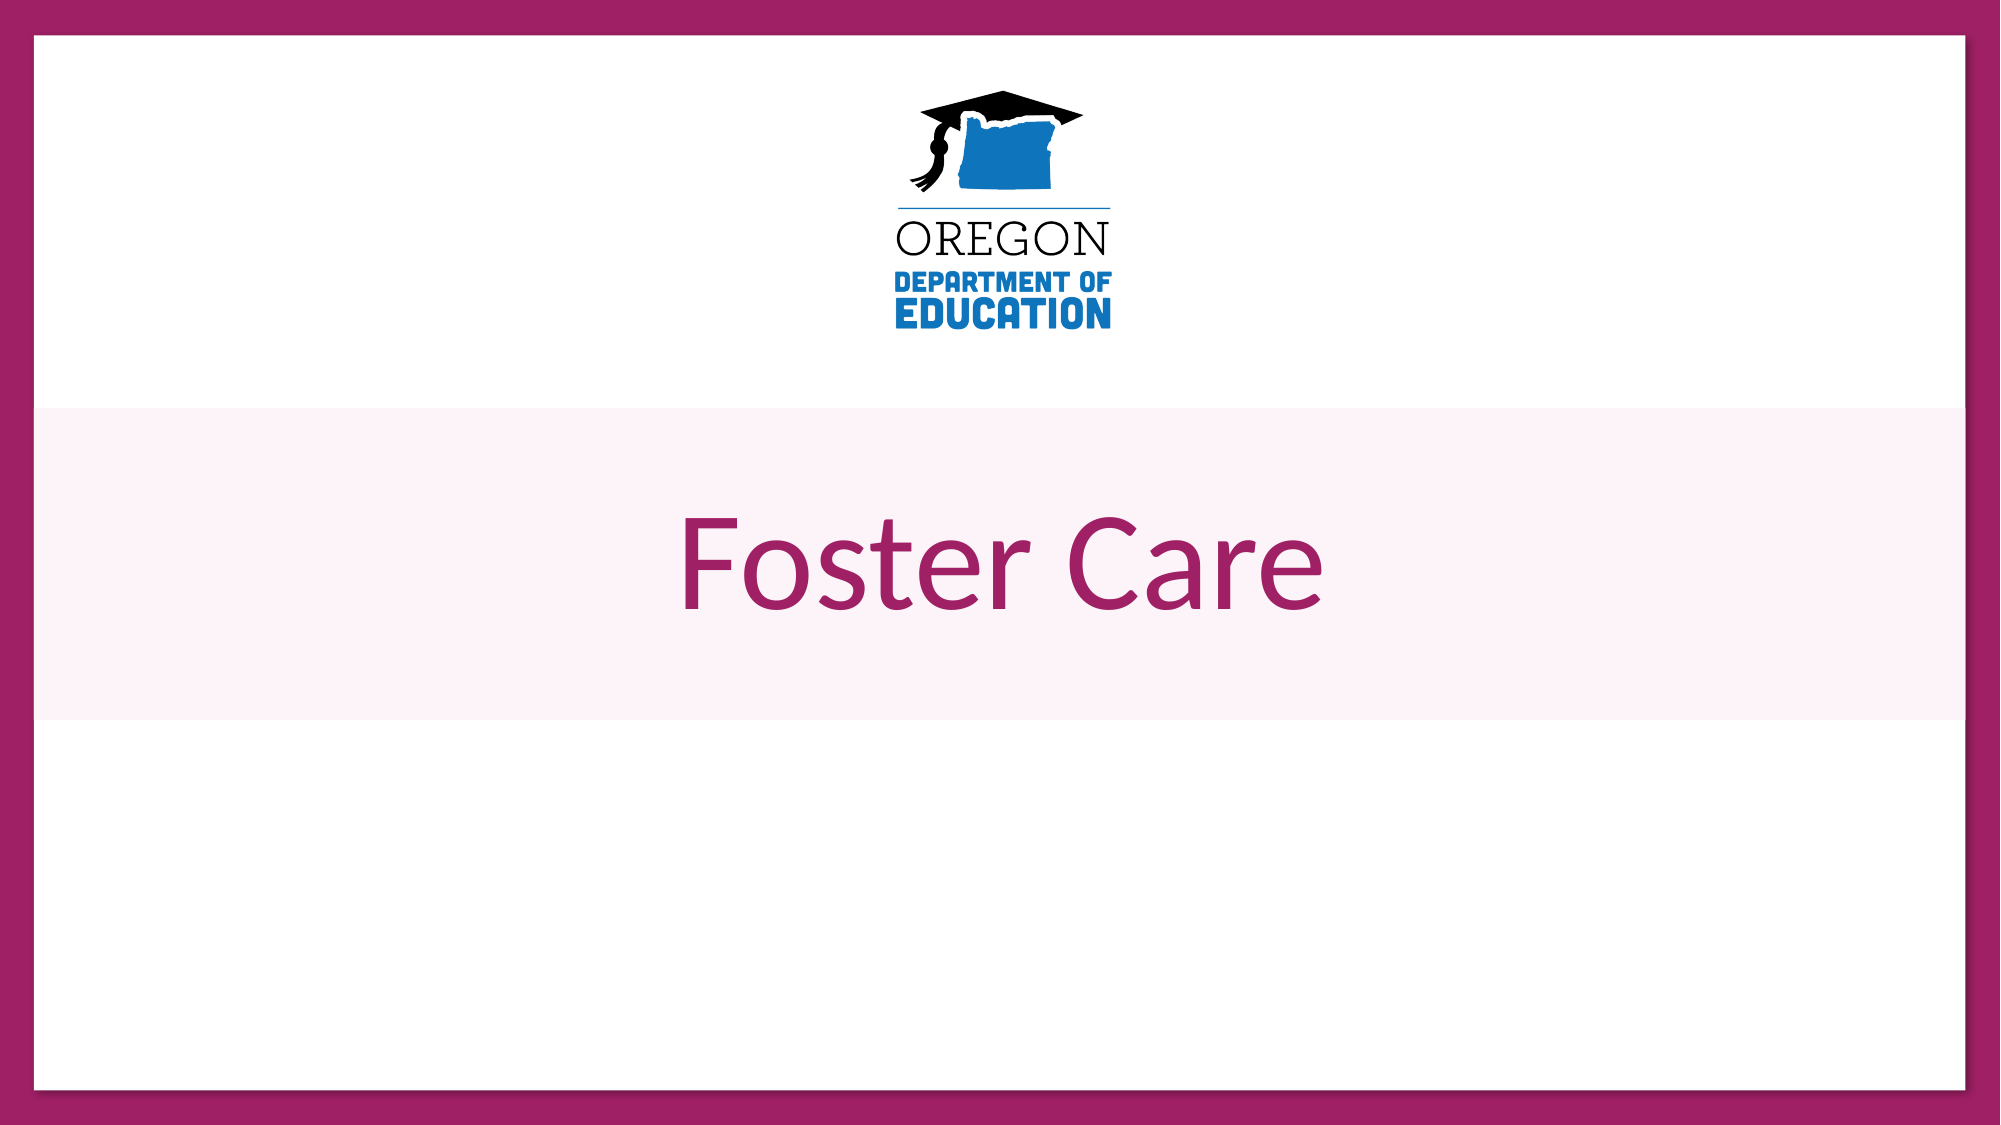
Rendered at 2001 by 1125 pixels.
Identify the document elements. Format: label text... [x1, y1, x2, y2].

title Foster Care [117, 408, 1887, 720]
picture [825, 35, 1175, 391]
